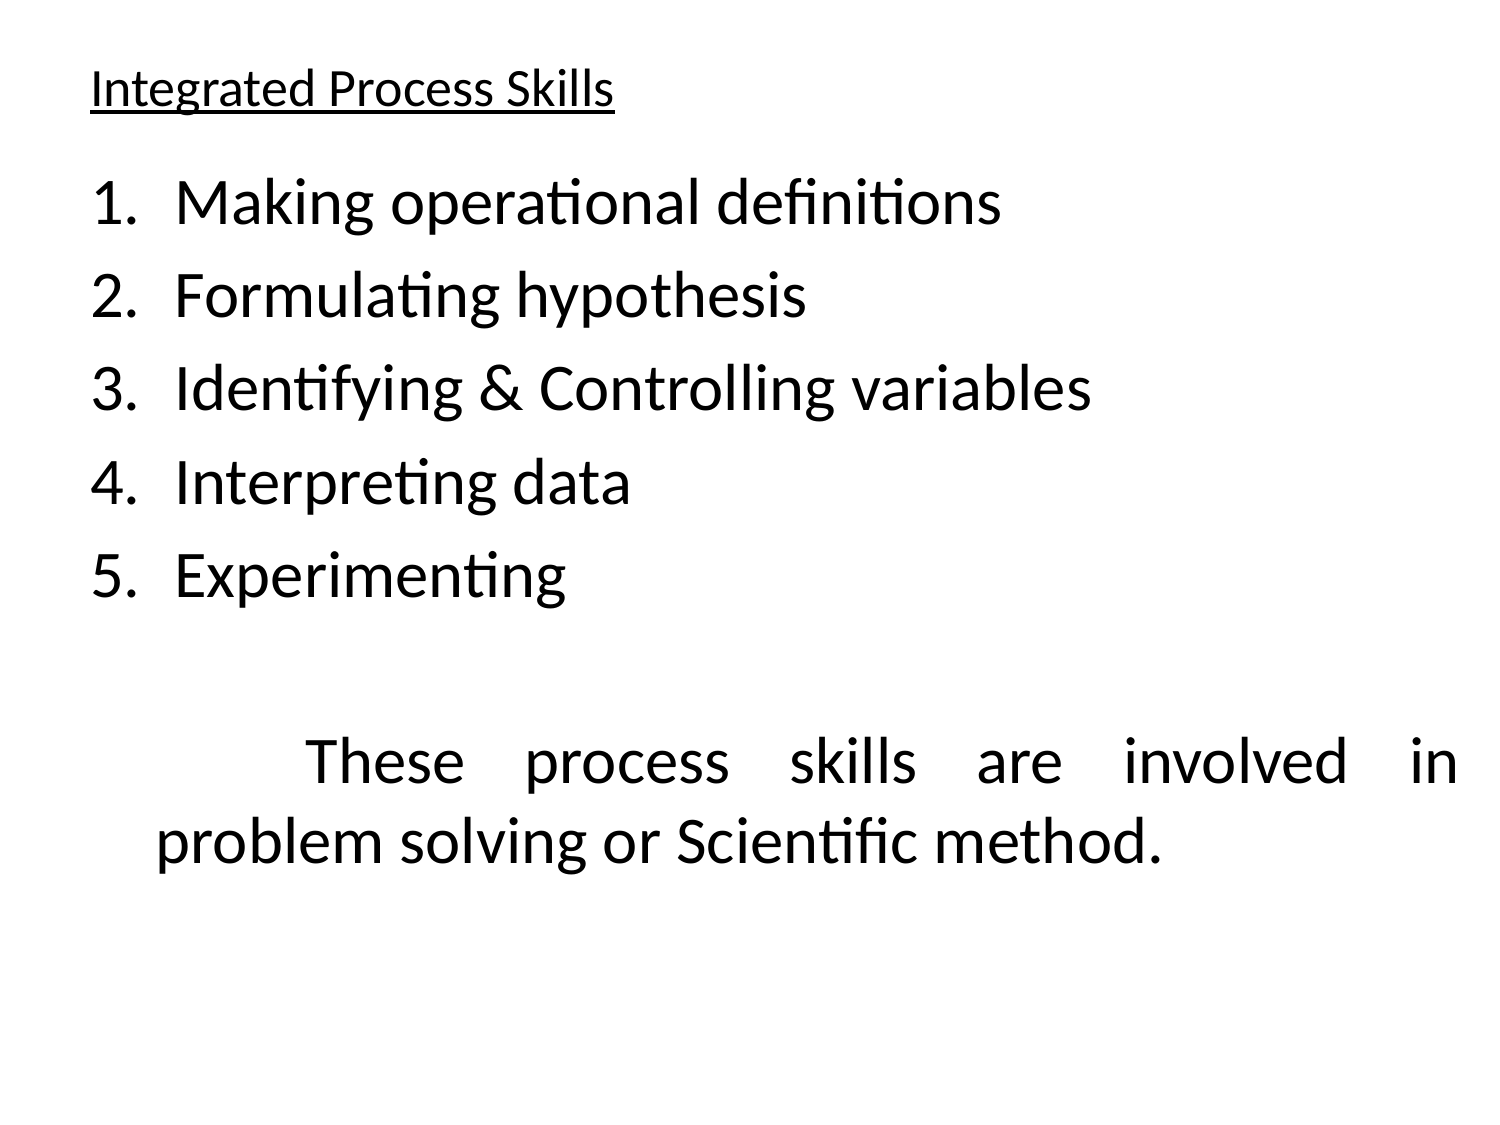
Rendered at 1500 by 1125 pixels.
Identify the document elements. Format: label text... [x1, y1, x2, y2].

list Making operational definitions Formulating hypothesis Identifying & Controlling variables Interpreting data Experimenting These process skills are involved in problem solving or Scientific method. [75, 149, 1475, 1100]
title Integrated Process Skills [75, 45, 1425, 125]
